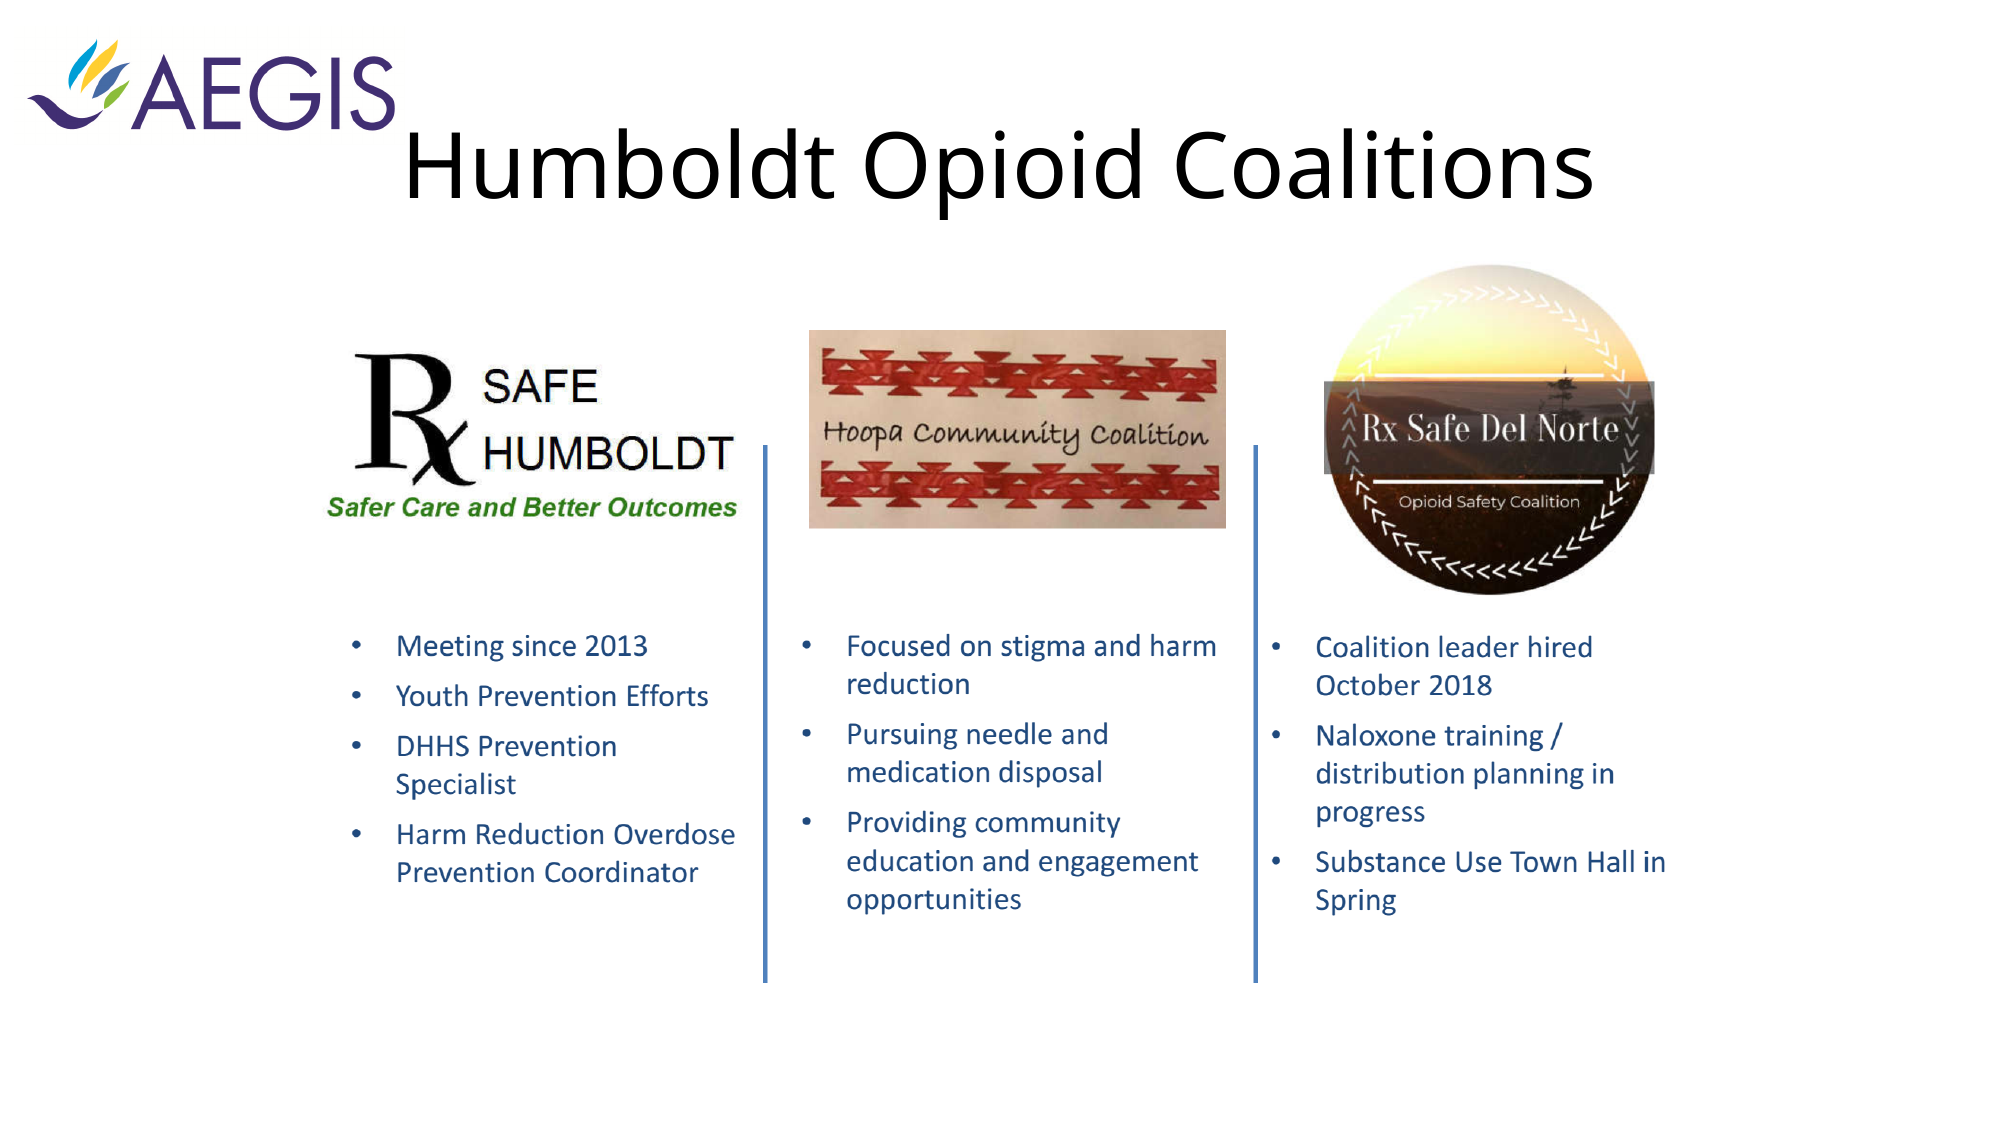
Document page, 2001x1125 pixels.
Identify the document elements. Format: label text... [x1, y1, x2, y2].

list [288, 246, 1737, 1082]
title Humboldt Opioid Coalitions [137, 59, 1863, 278]
picture [14, 26, 405, 145]
